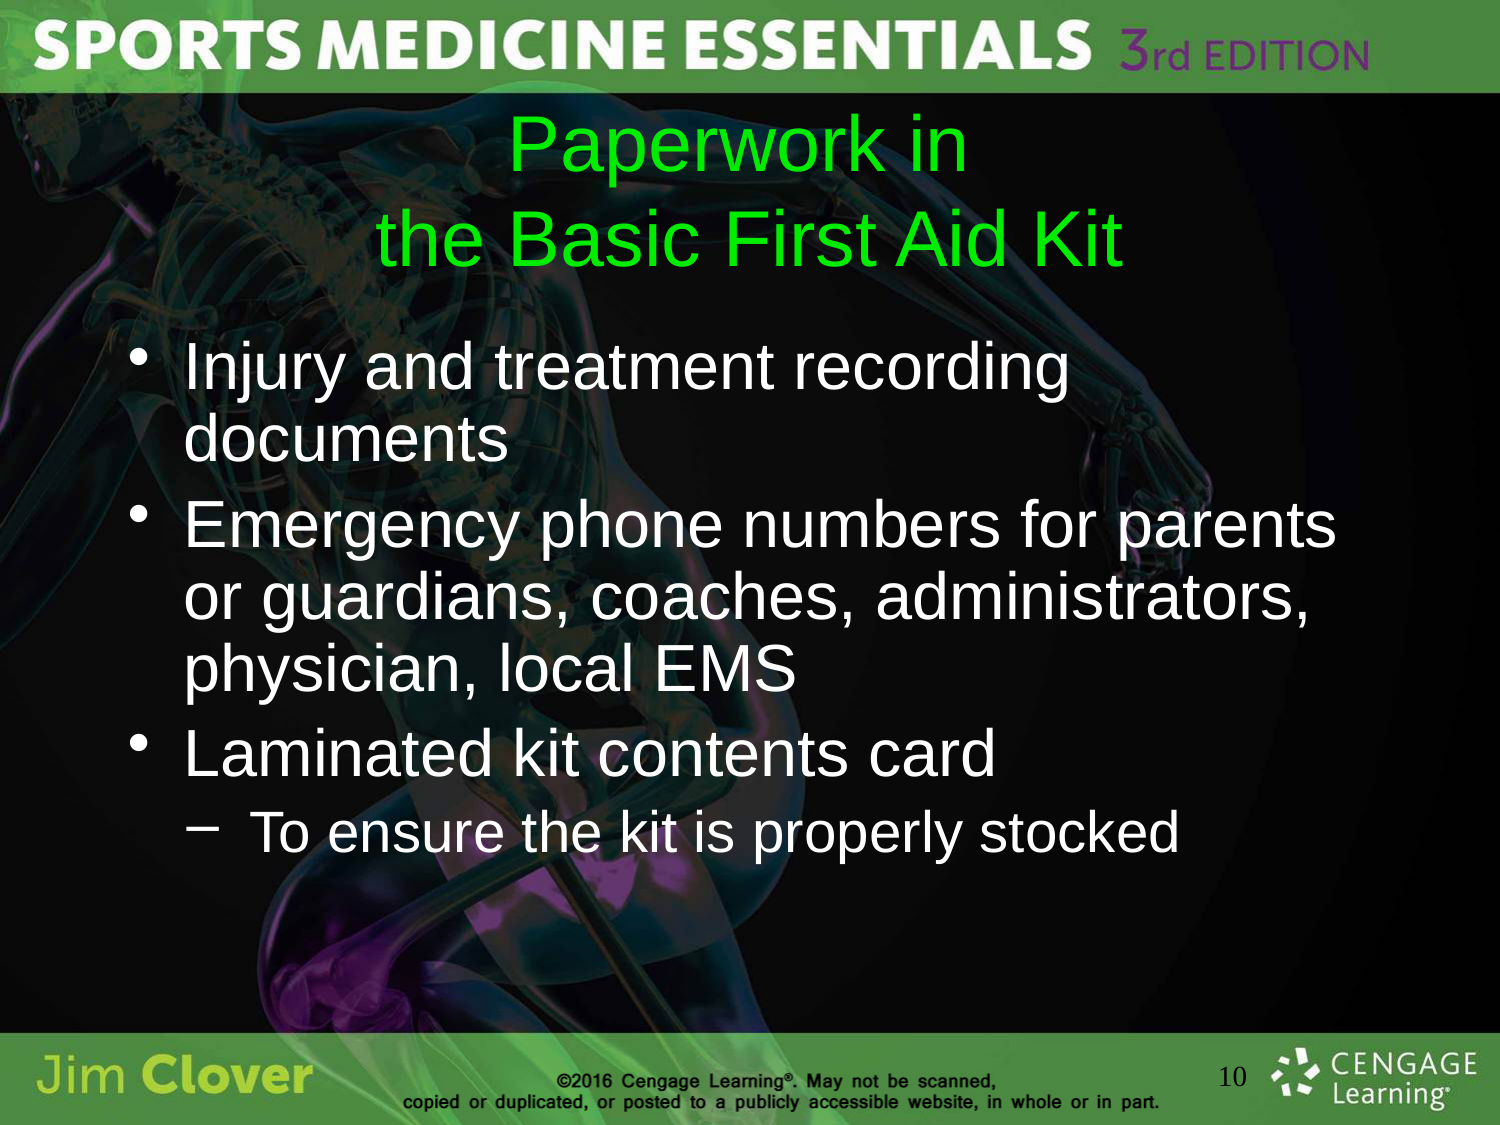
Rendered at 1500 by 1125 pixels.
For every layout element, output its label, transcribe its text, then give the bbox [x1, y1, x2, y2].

list Injury and treatment recording documents Emergency phone numbers for parents or guardians, coaches, administrators, physician, local EMS Laminated kit contents card To ensure the kit is properly stocked [112, 324, 1388, 1000]
slide_number 10 [950, 1050, 1263, 1125]
title Paperwork in the Basic First Aid Kit [112, 92, 1388, 293]
picture [0, 0, 1500, 1125]
